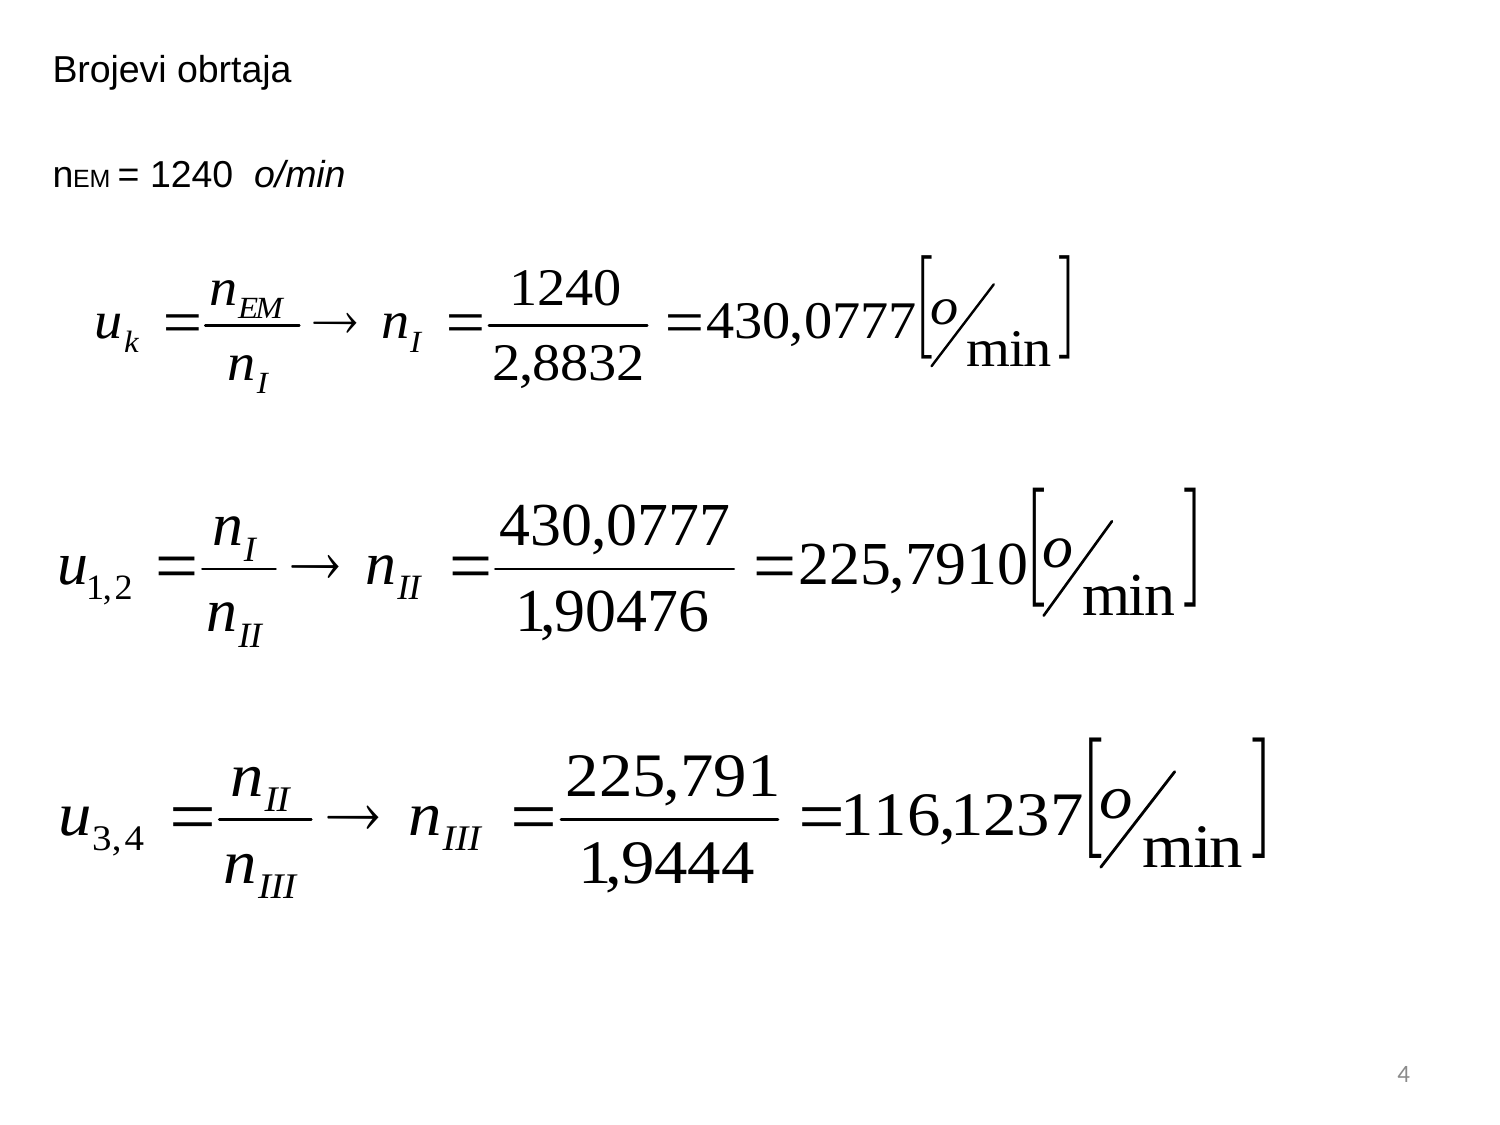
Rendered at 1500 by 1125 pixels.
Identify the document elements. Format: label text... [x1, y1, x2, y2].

subtitle Brojevi obrtaja nEM = 1240 o/min [37, 37, 1500, 1025]
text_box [49, 737, 1276, 913]
slide_number 4 [1074, 1042, 1425, 1103]
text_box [49, 487, 1201, 661]
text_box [87, 254, 1076, 406]
